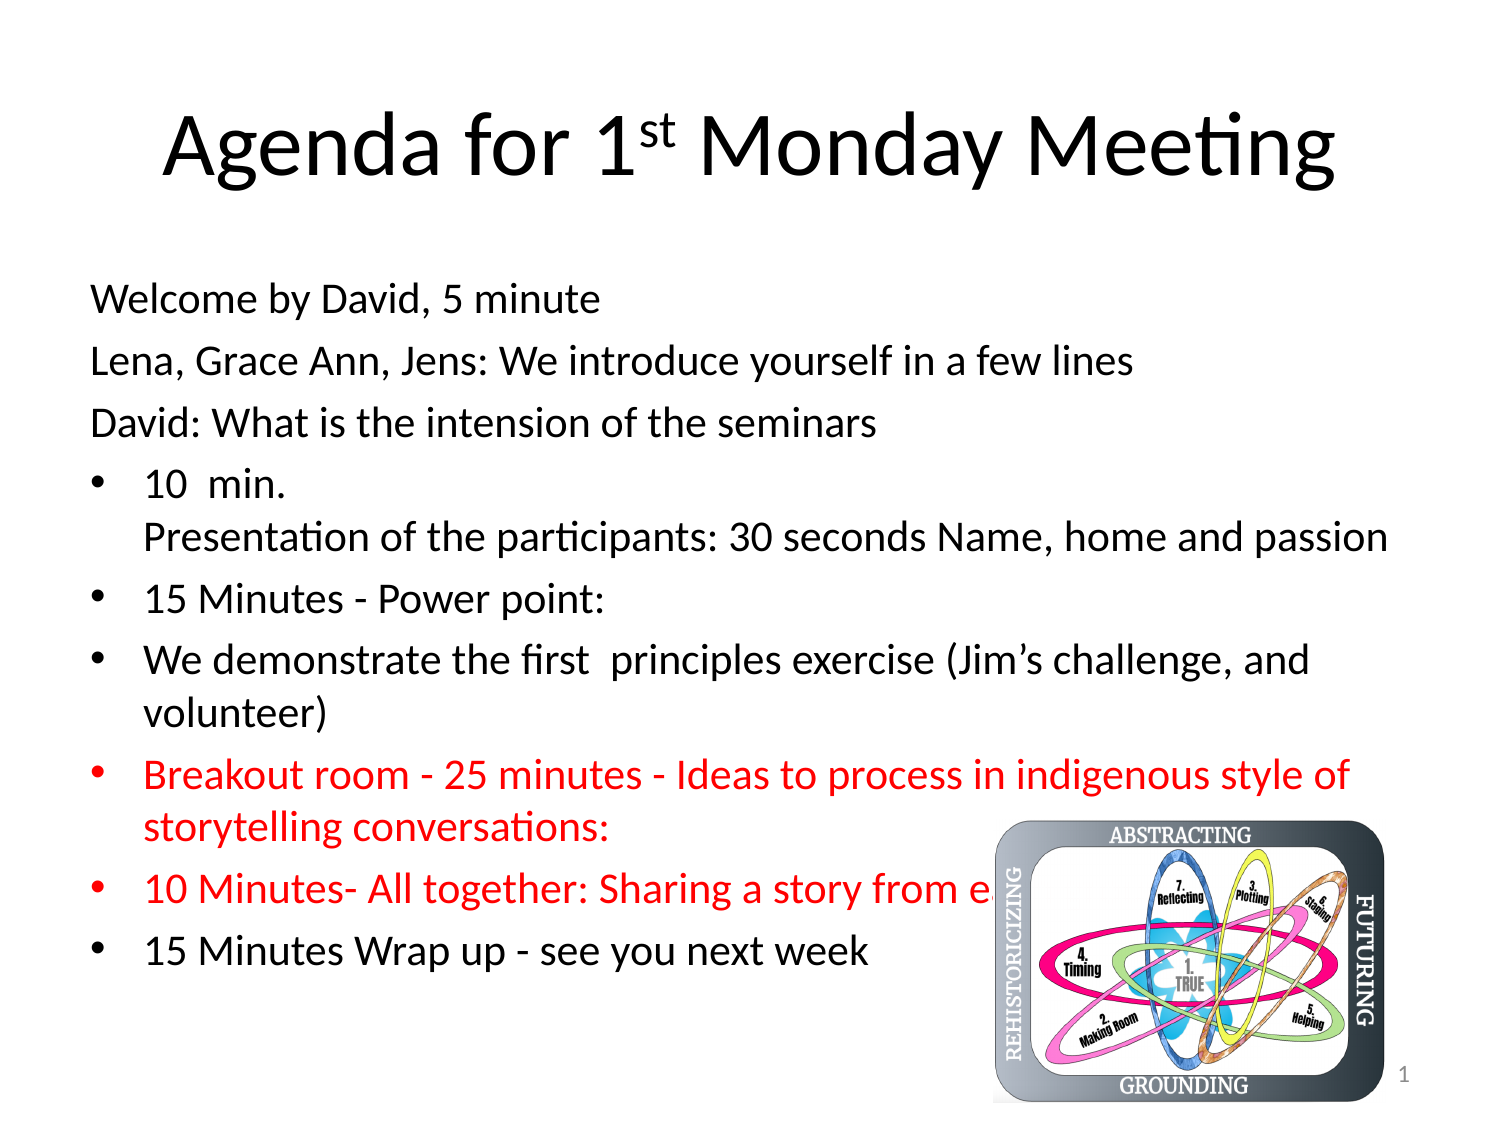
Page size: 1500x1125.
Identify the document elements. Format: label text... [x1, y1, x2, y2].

slide_number 1 [1390, 1042, 1425, 1103]
picture [993, 819, 1386, 1103]
list Welcome by David, 5 minute Lena, Grace Ann, Jens: We introduce yourself in a few lines David: What is the intension of the seminars 10 min. Presentation of the participants: 30 seconds Name, home and passion 15 Minutes - Power point: We demonstrate the first principles exercise (Jim’s challenge, and volunteer) Breakout room - 25 minutes - Ideas to process in indigenous style of storytelling conversations: 10 Minutes- All together: Sharing a story from each group 15 Minutes Wrap up - see you next week [75, 262, 1425, 1005]
title Agenda for 1st Monday Meeting [75, 45, 1425, 233]
